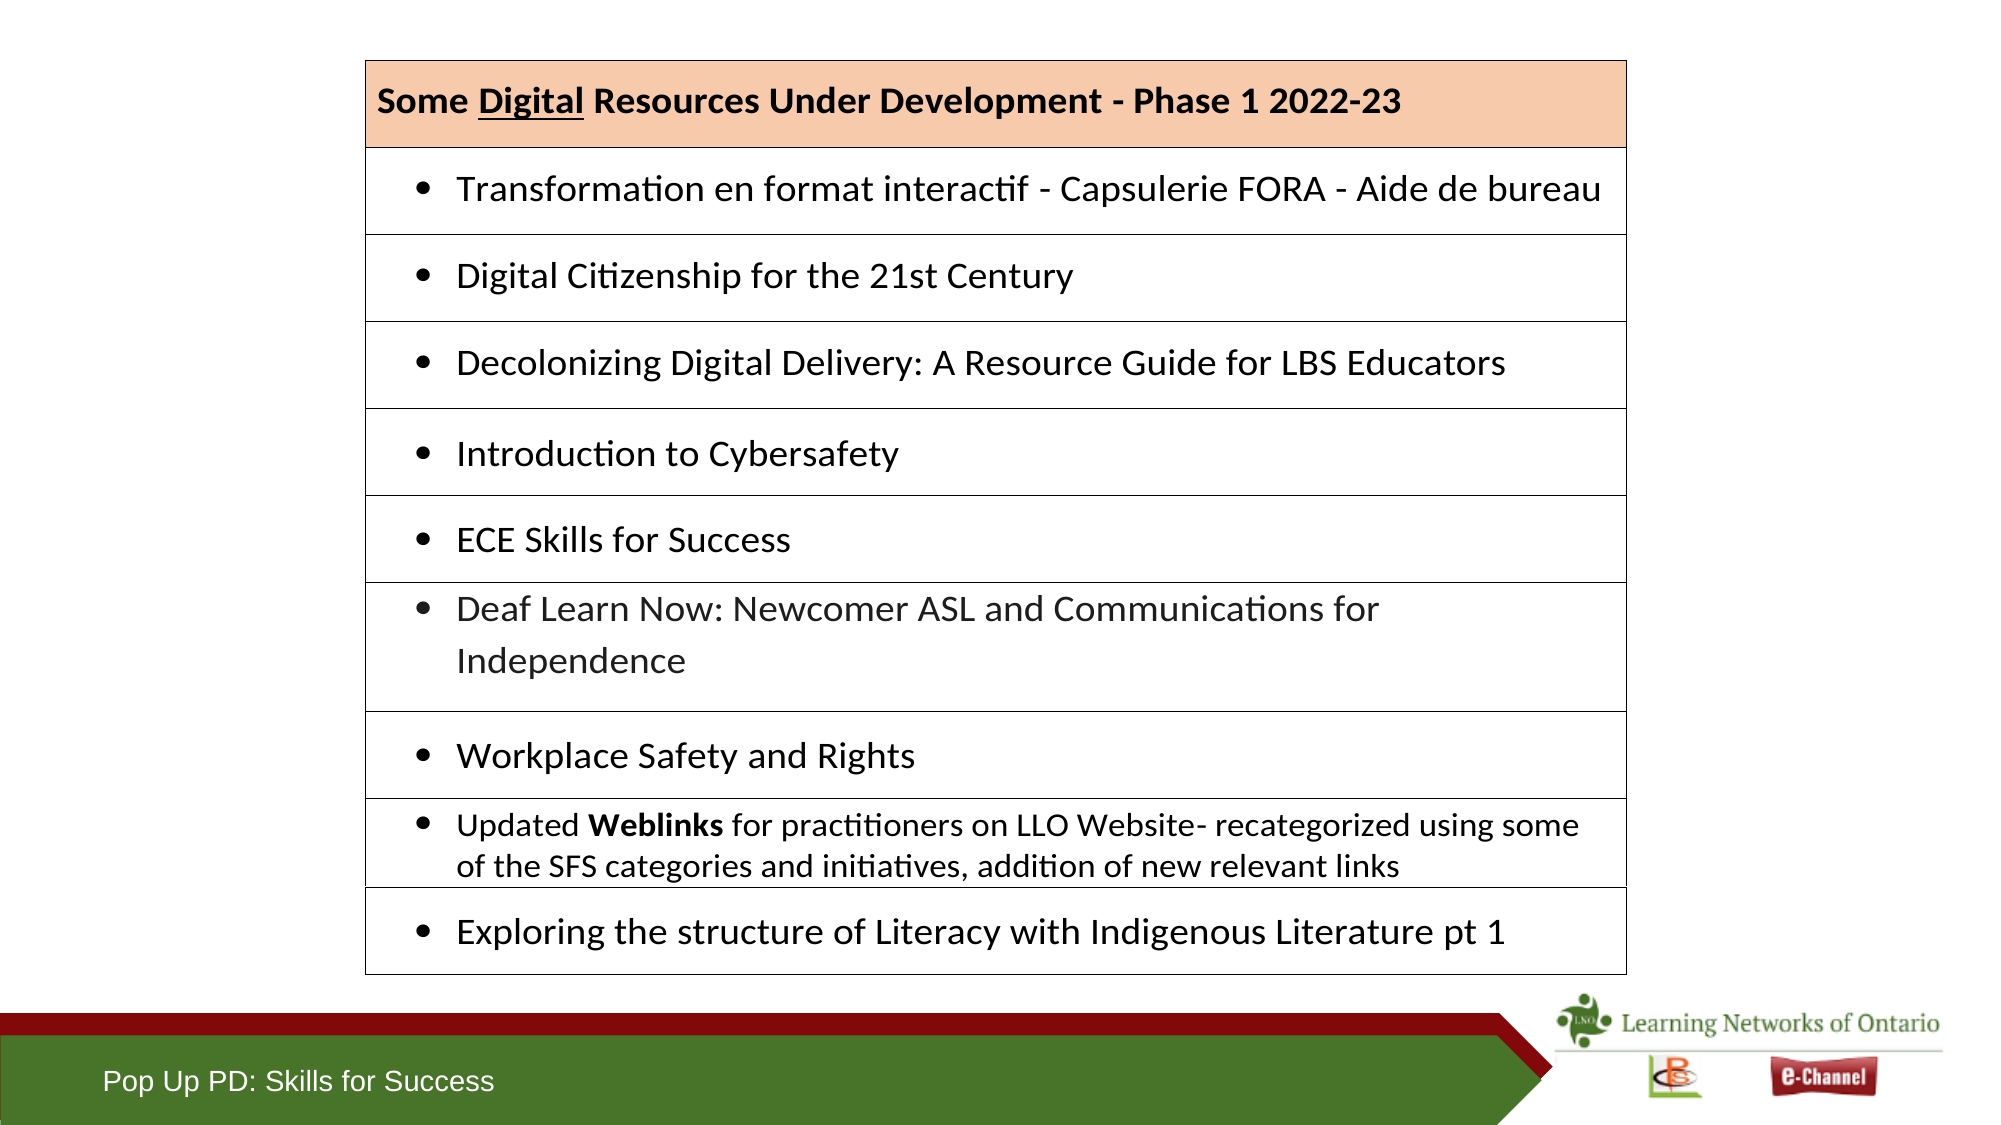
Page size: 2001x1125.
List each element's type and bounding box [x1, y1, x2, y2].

picture [1488, 988, 1962, 1104]
text_box [364, 59, 1789, 1008]
